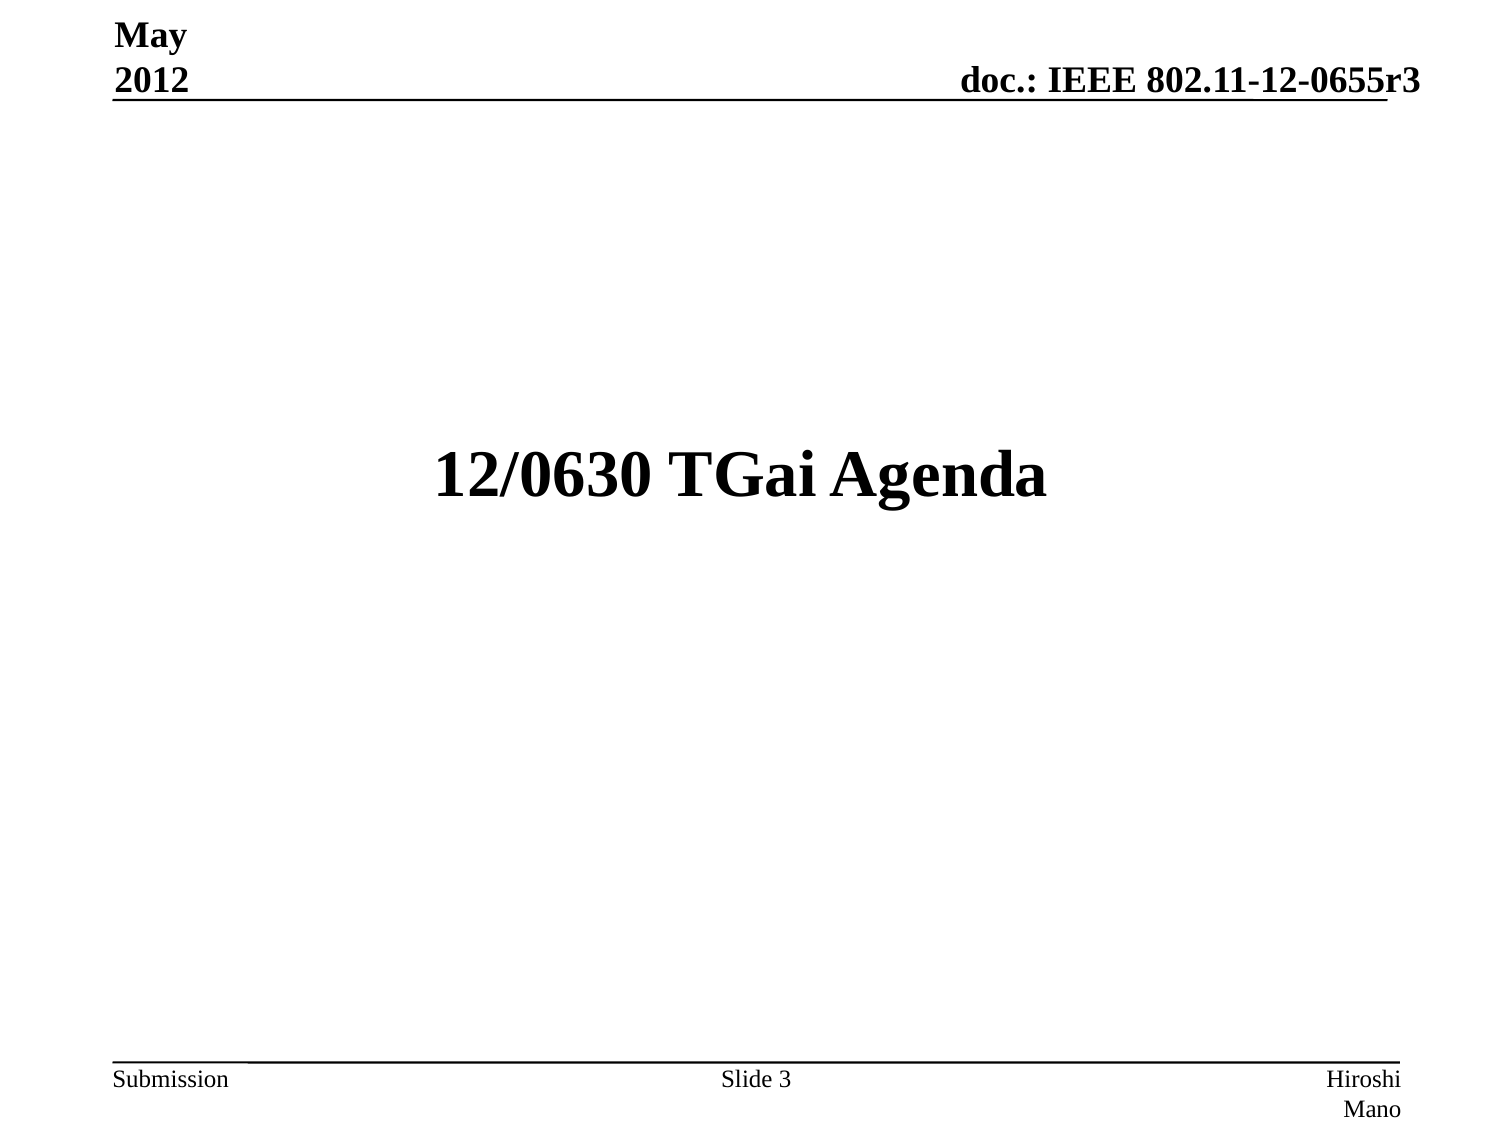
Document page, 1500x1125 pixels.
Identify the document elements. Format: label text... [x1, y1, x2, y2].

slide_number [114, 54, 259, 101]
title 12/0630 TGai Agenda [112, 349, 1388, 591]
slide_number Slide 3 [712, 1061, 800, 1093]
footer Hiroshi Mano (ATRD, Root, Lab) [1324, 1061, 1402, 1093]
